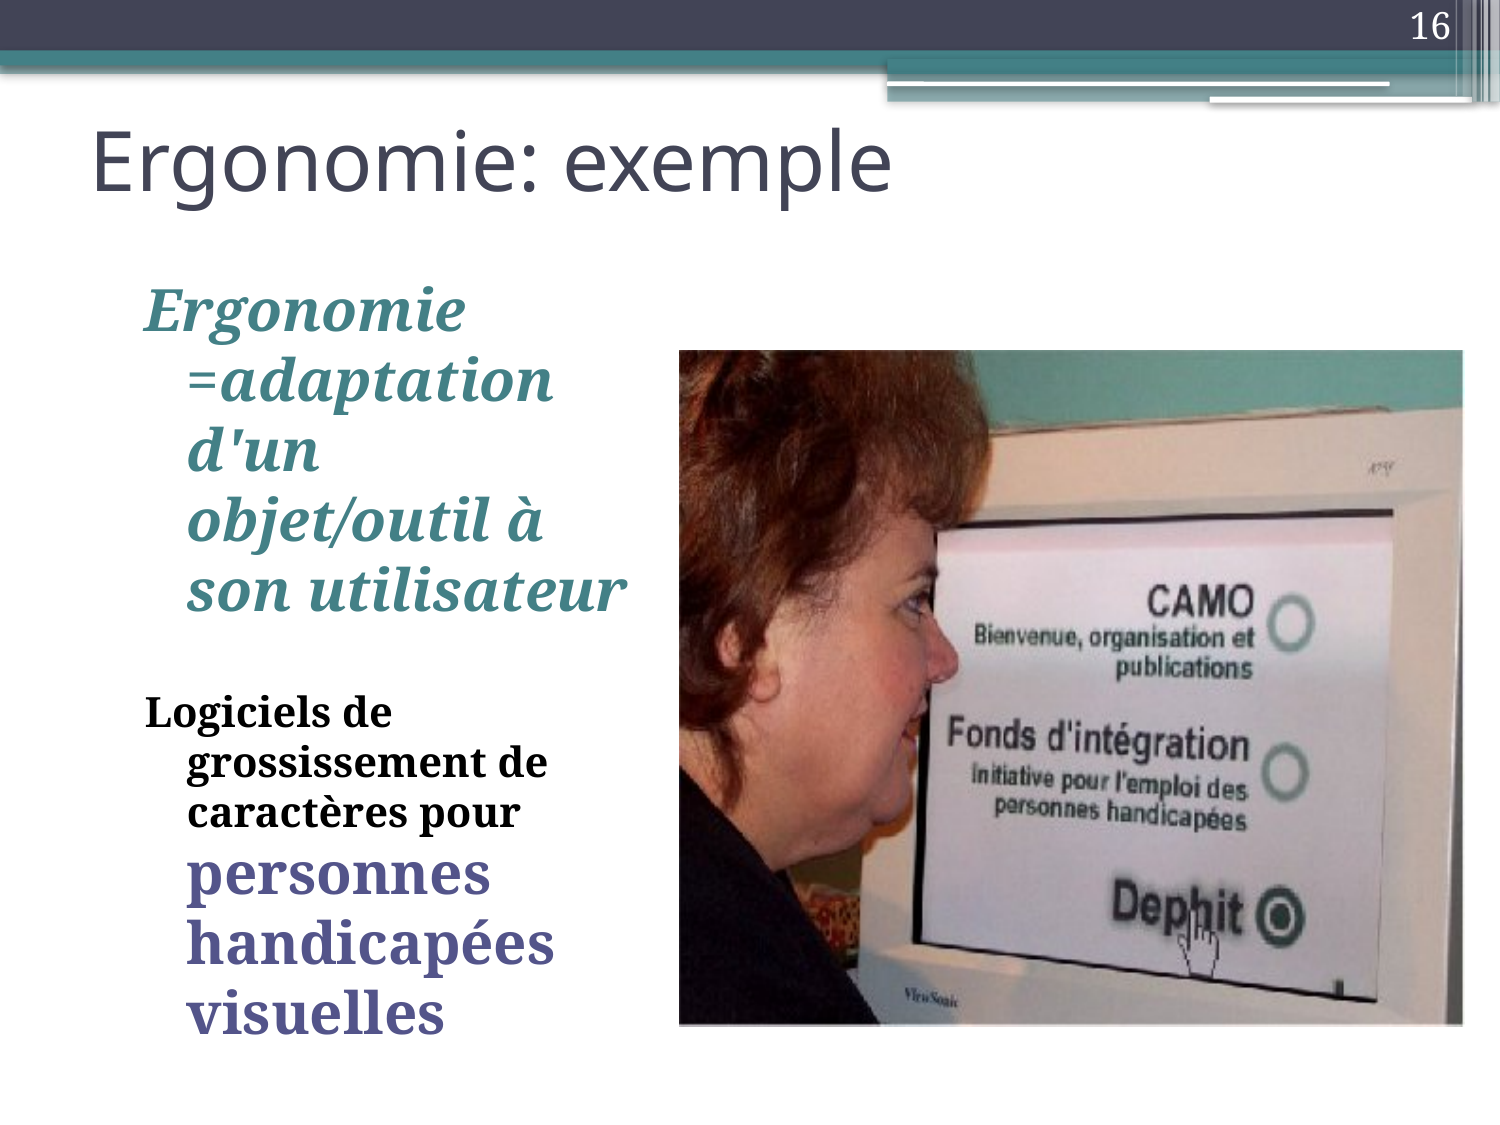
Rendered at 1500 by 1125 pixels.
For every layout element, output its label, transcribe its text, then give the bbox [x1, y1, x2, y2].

slide_number 16 [1341, 0, 1466, 61]
list Ergonomie =adaptation d'un objet/outil à son utilisateur Logiciels de grossissement de caractères pour personnes handicapées visuelles [112, 113, 654, 539]
title Ergonomie: exemple [75, 70, 1425, 246]
picture [679, 350, 1466, 1027]
